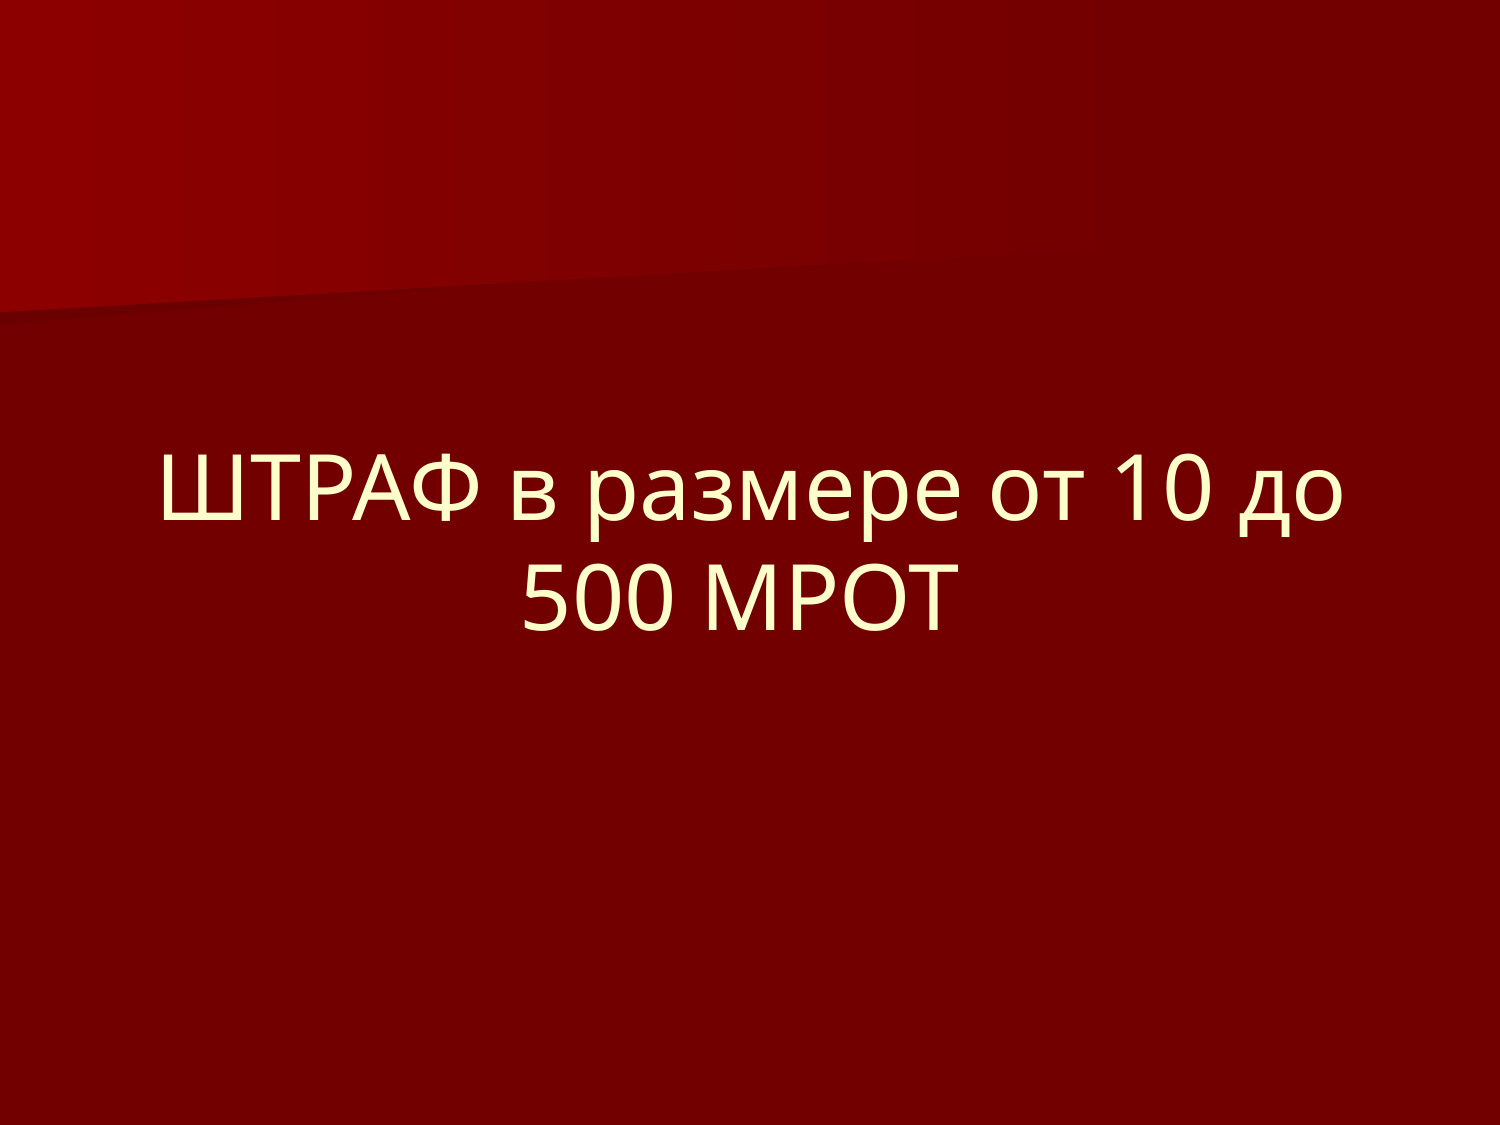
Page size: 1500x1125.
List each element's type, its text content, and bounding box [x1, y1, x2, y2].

title ШТРАФ в размере от 10 до 500 МРОТ [76, 54, 1428, 1024]
